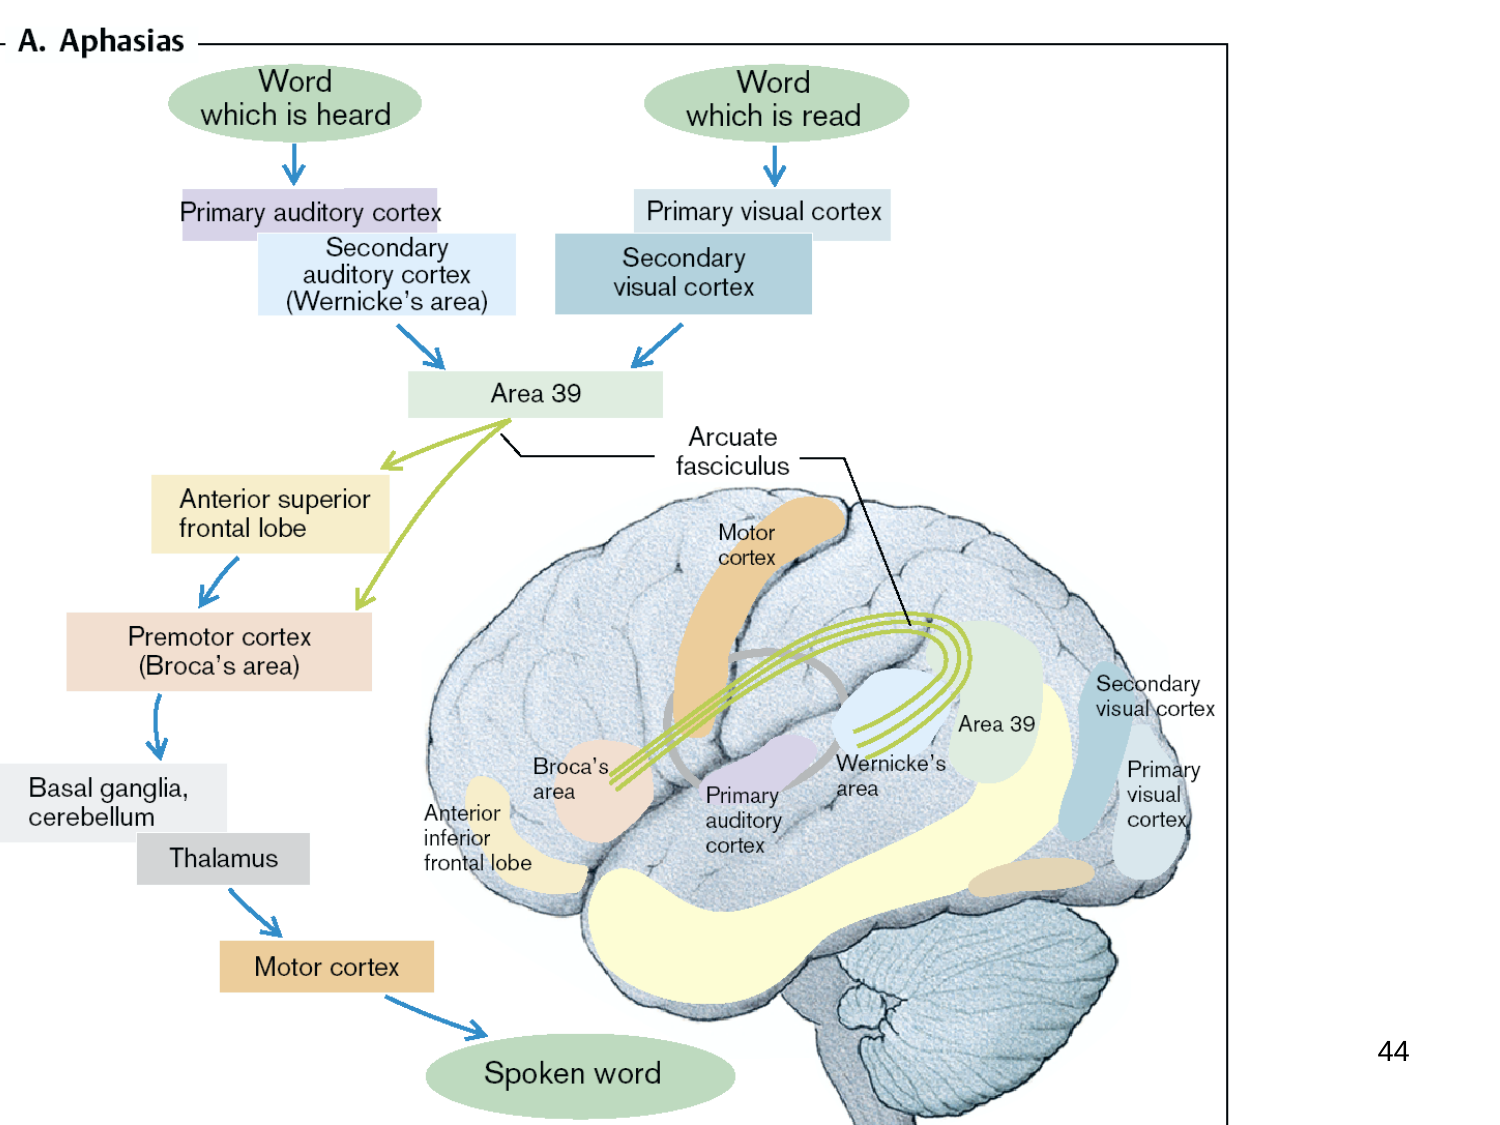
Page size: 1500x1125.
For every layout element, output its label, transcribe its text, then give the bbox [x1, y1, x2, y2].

picture [0, 9, 1250, 1125]
slide_number 44 [1250, 1024, 1425, 1103]
